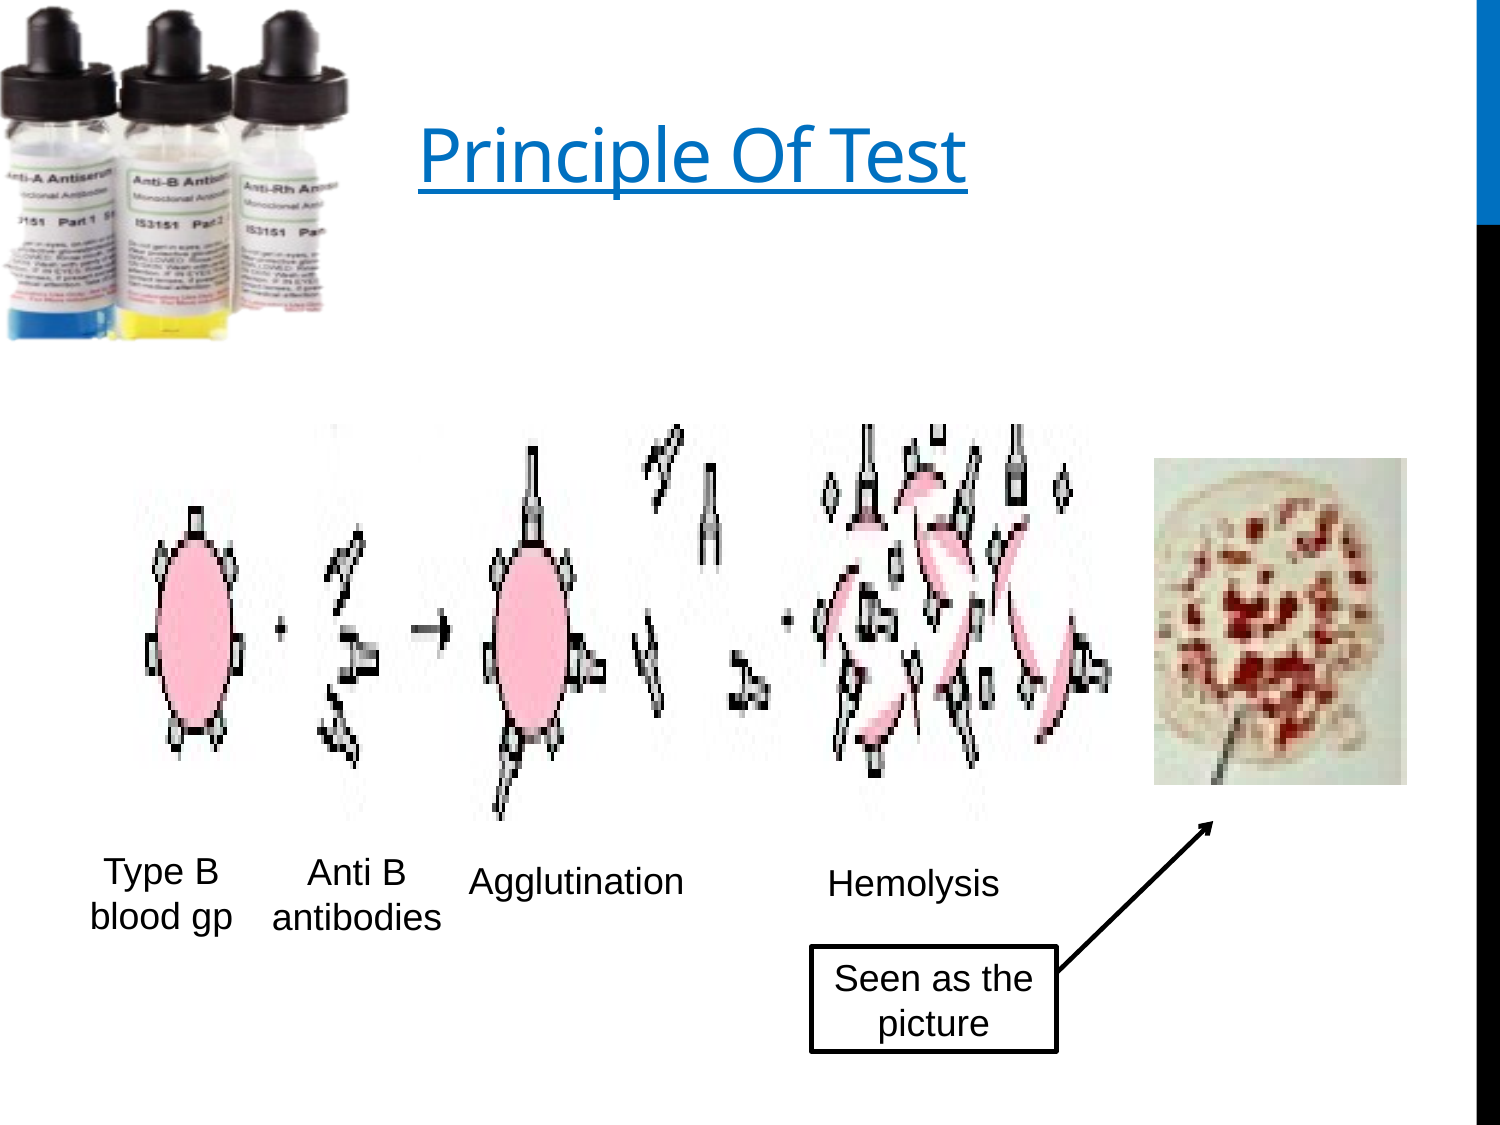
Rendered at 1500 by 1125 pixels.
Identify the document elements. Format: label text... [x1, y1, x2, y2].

picture [1153, 457, 1408, 785]
text_box Agglutination [453, 849, 700, 910]
title Principle Of Test [481, 0, 1353, 206]
picture [132, 423, 1113, 822]
text_box Anti B antibodies [241, 840, 473, 946]
text_box Seen as the picture [809, 944, 1059, 1054]
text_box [1055, 820, 1214, 974]
text_box Hemolysis [812, 851, 1015, 912]
picture [0, 0, 473, 383]
text_box Type B blood gp [71, 839, 251, 945]
